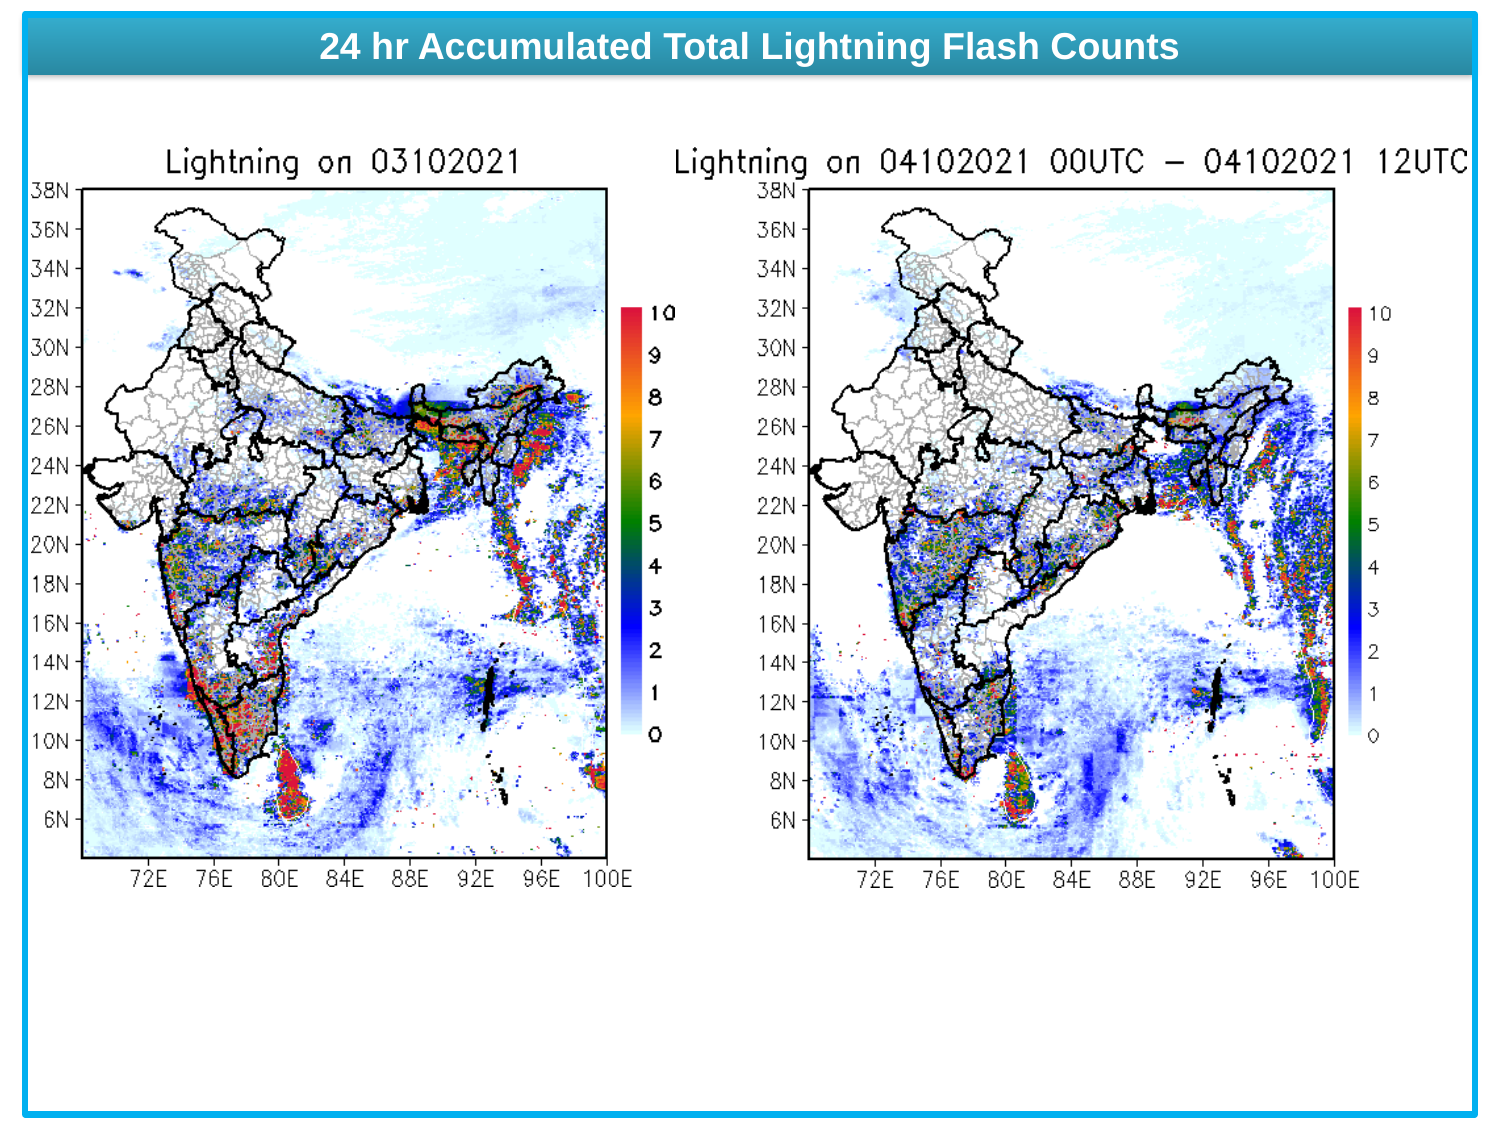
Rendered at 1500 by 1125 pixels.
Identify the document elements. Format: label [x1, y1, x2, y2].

picture [31, 147, 1467, 888]
text_box [23, 12, 1477, 1116]
